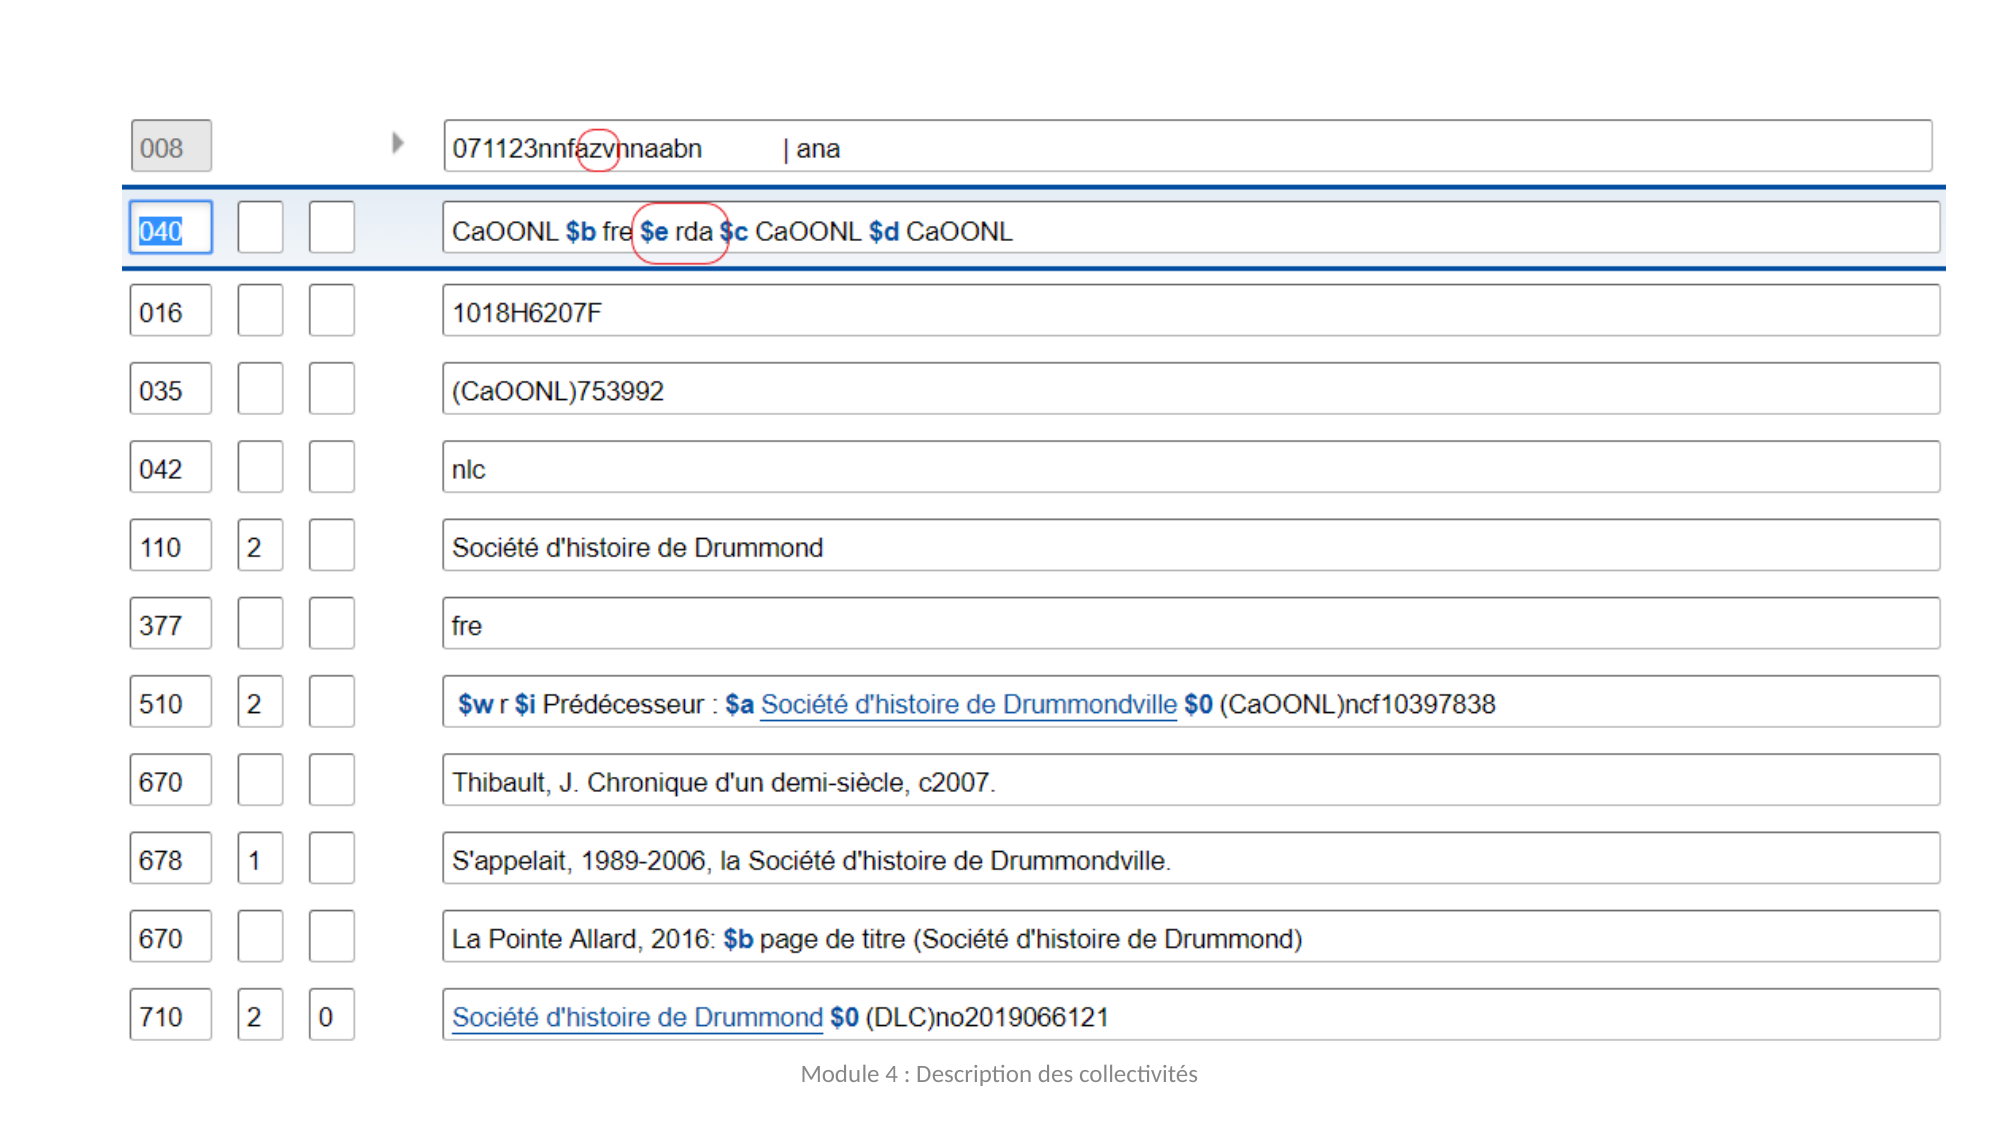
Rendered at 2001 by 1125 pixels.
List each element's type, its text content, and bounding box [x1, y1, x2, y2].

picture [122, 110, 1946, 1049]
footer Module 4 : Description des collectivités [662, 1057, 1338, 1103]
